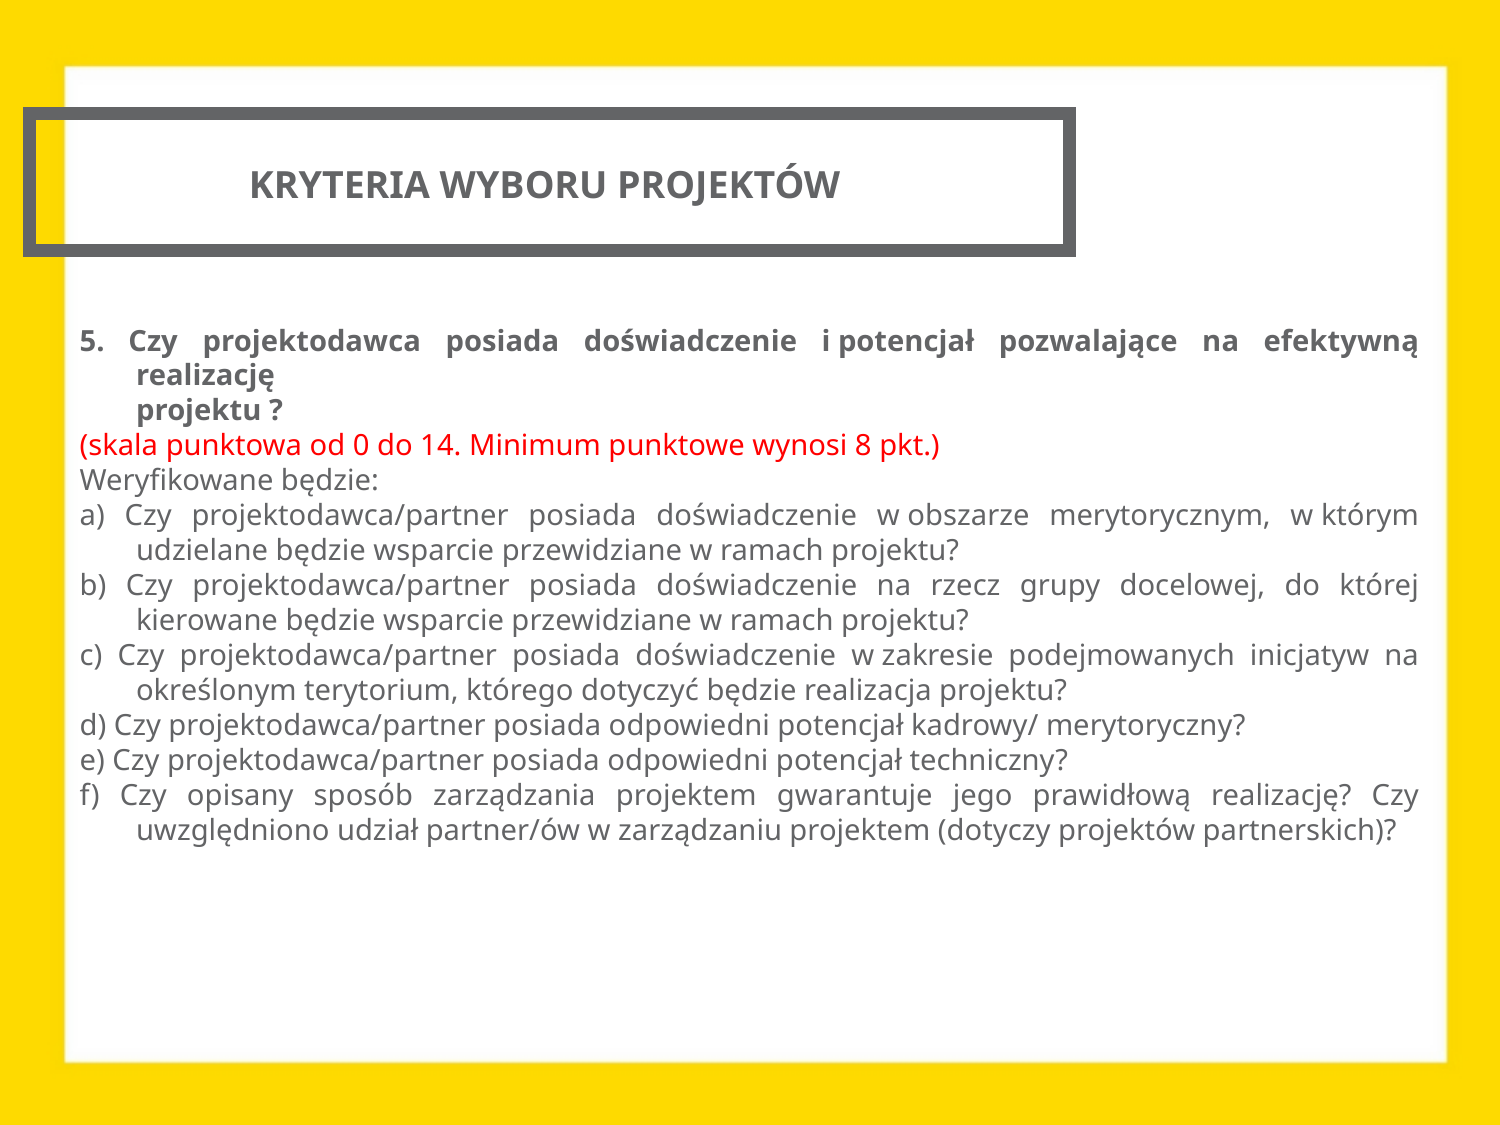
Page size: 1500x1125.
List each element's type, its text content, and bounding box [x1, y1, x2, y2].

text_box KRYTERIA WYBORU PROJEKTÓW [29, 113, 1070, 251]
picture [0, 0, 1500, 1125]
text_box 5. Czy projektodawca posiada doświadczenie i potencjał pozwalające na efektywną realizację projektu ? (skala punktowa od 0 do 14. Minimum punktowe wynosi 8 pkt.) Weryfikowane będzie: a) Czy projektodawca/partner posiada doświadczenie w obszarze merytorycznym, w którym udzielane będzie wsparcie przewidziane w ramach projektu? b) Czy projektodawca/partner posiada doświadczenie na rzecz grupy docelowej, do której kierowane będzie wsparcie przewidziane w ramach projektu? c) Czy projektodawca/partner posiada doświadczenie w zakresie podejmowanych inicjatyw na określonym terytorium, którego dotyczyć będzie realizacja projektu? d) Czy projektodawca/partner posiada odpowiedni potencjał kadrowy/ merytoryczny? e) Czy projektodawca/partner posiada odpowiedni potencjał techniczny? f) Czy opisany sposób zarządzania projektem gwarantuje jego prawidłową realizację? Czy uwzględniono udział partner/ów w zarządzaniu projektem (dotyczy projektów partnerskich)? [64, 314, 1435, 889]
